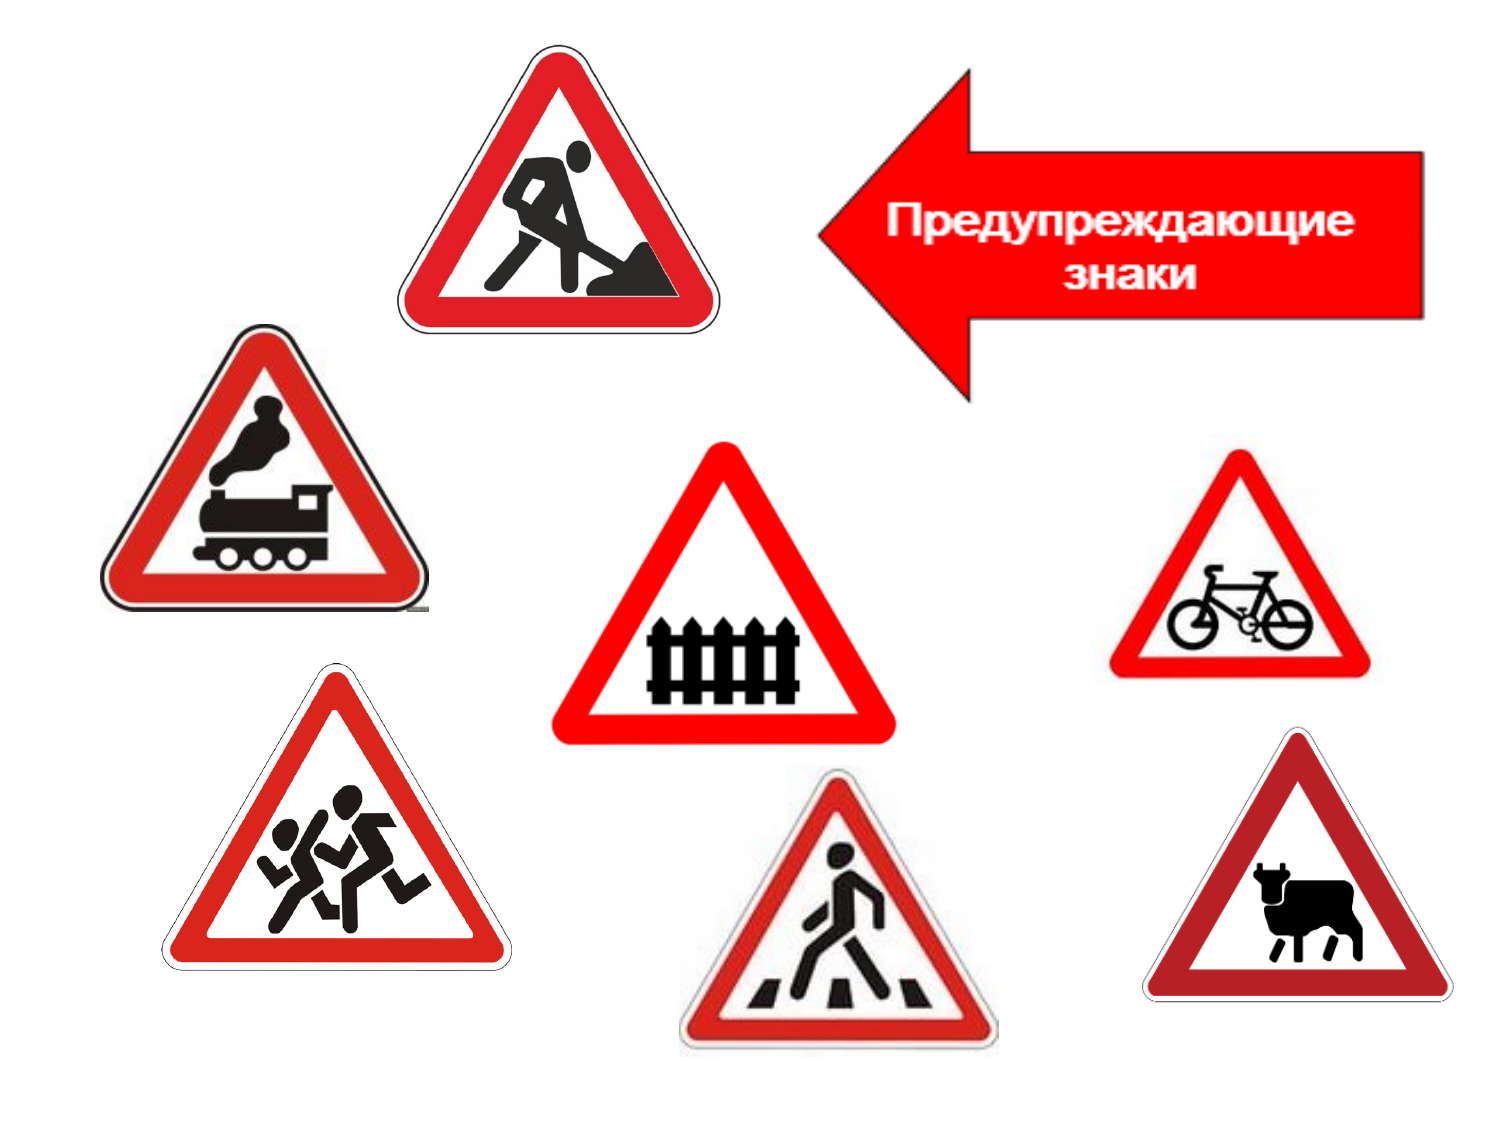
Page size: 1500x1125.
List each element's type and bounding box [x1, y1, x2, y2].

picture [161, 663, 512, 971]
picture [1091, 434, 1390, 693]
picture [100, 40, 1459, 764]
picture [1139, 715, 1457, 1034]
picture [678, 765, 999, 1057]
